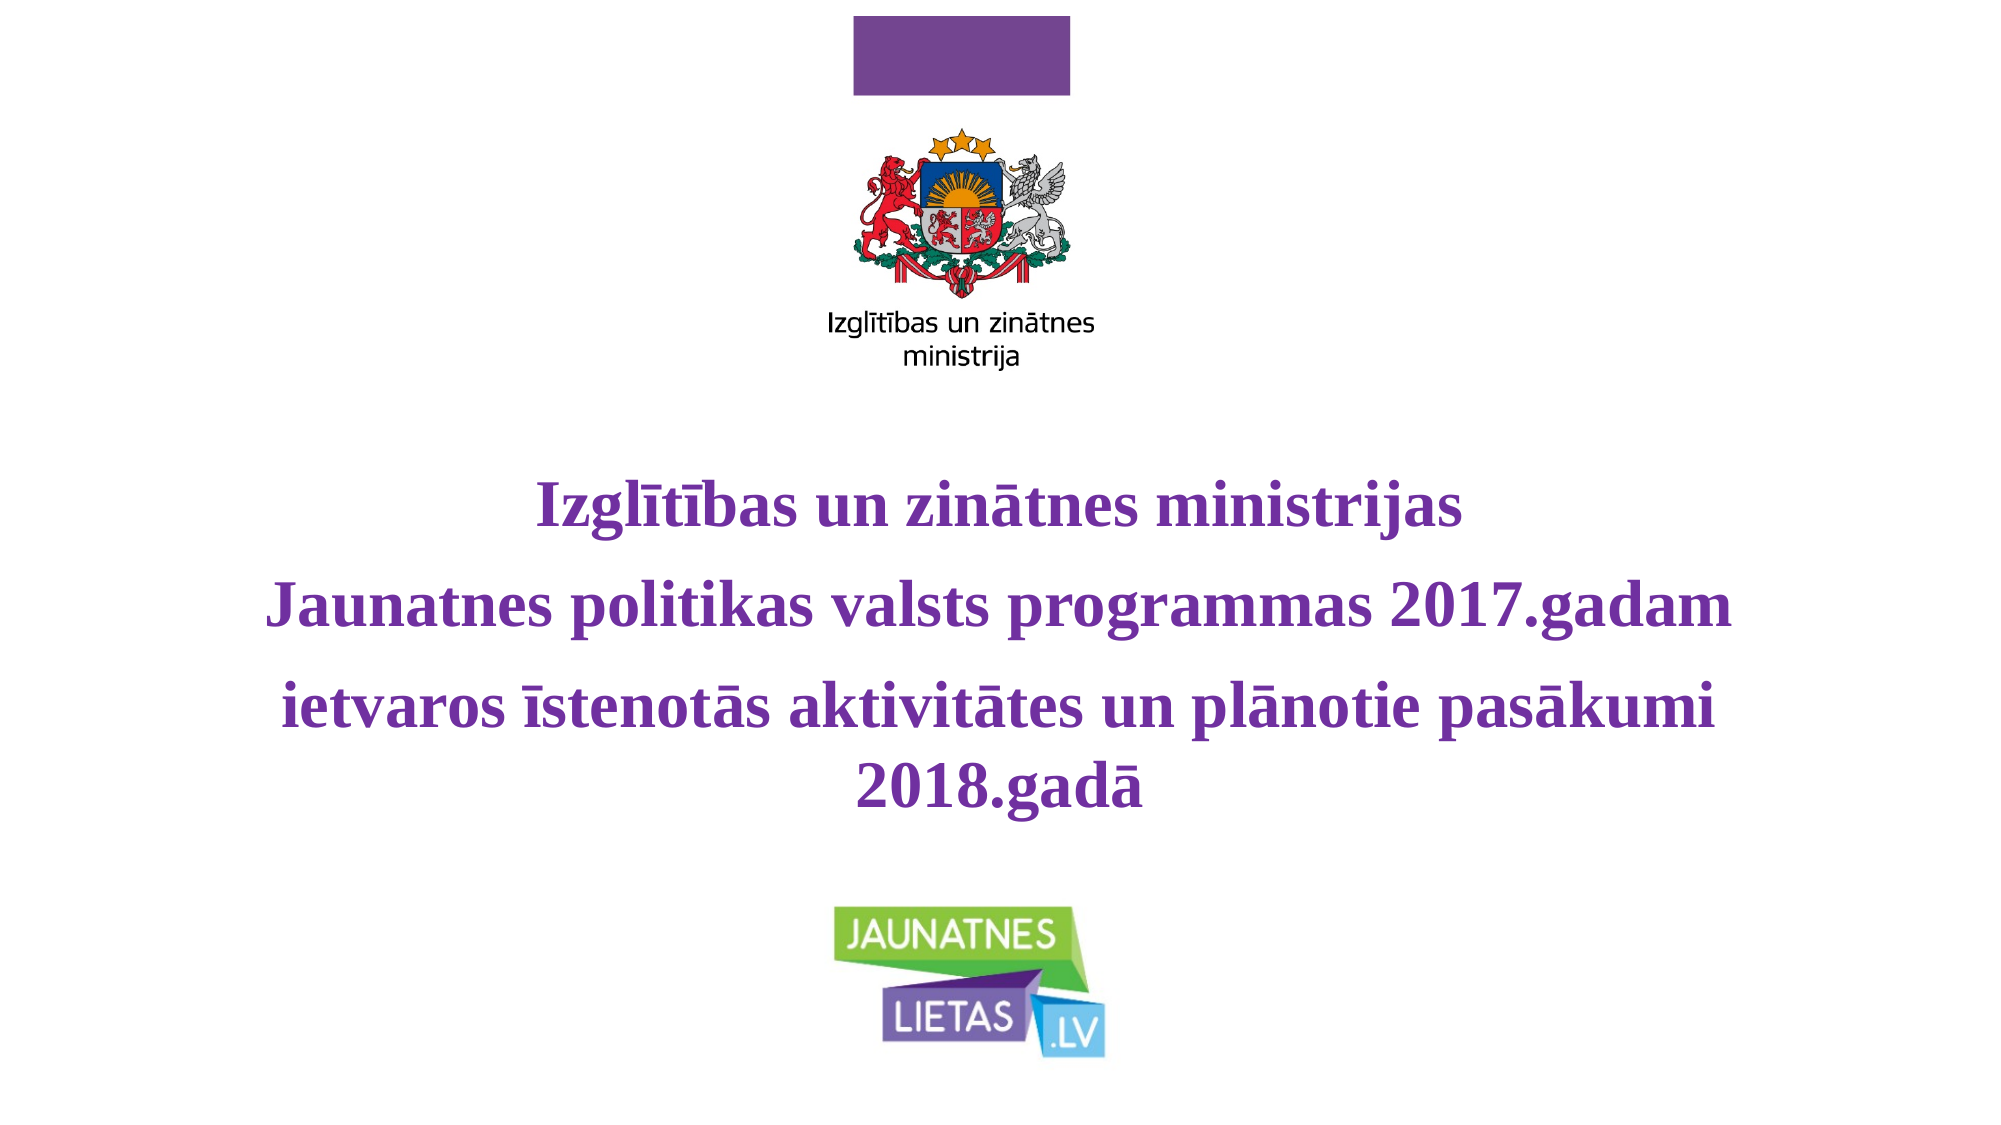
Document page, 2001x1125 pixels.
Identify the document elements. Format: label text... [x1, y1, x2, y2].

list Izglītības un zinātnes ministrijas Jaunatnes politikas valsts programmas 2017.gadam ietvaros īstenotās aktivitātes un plānotie pasākumi 2018.gadā [137, 277, 1863, 1014]
text_box [792, 874, 1131, 1079]
picture [829, 16, 1094, 372]
